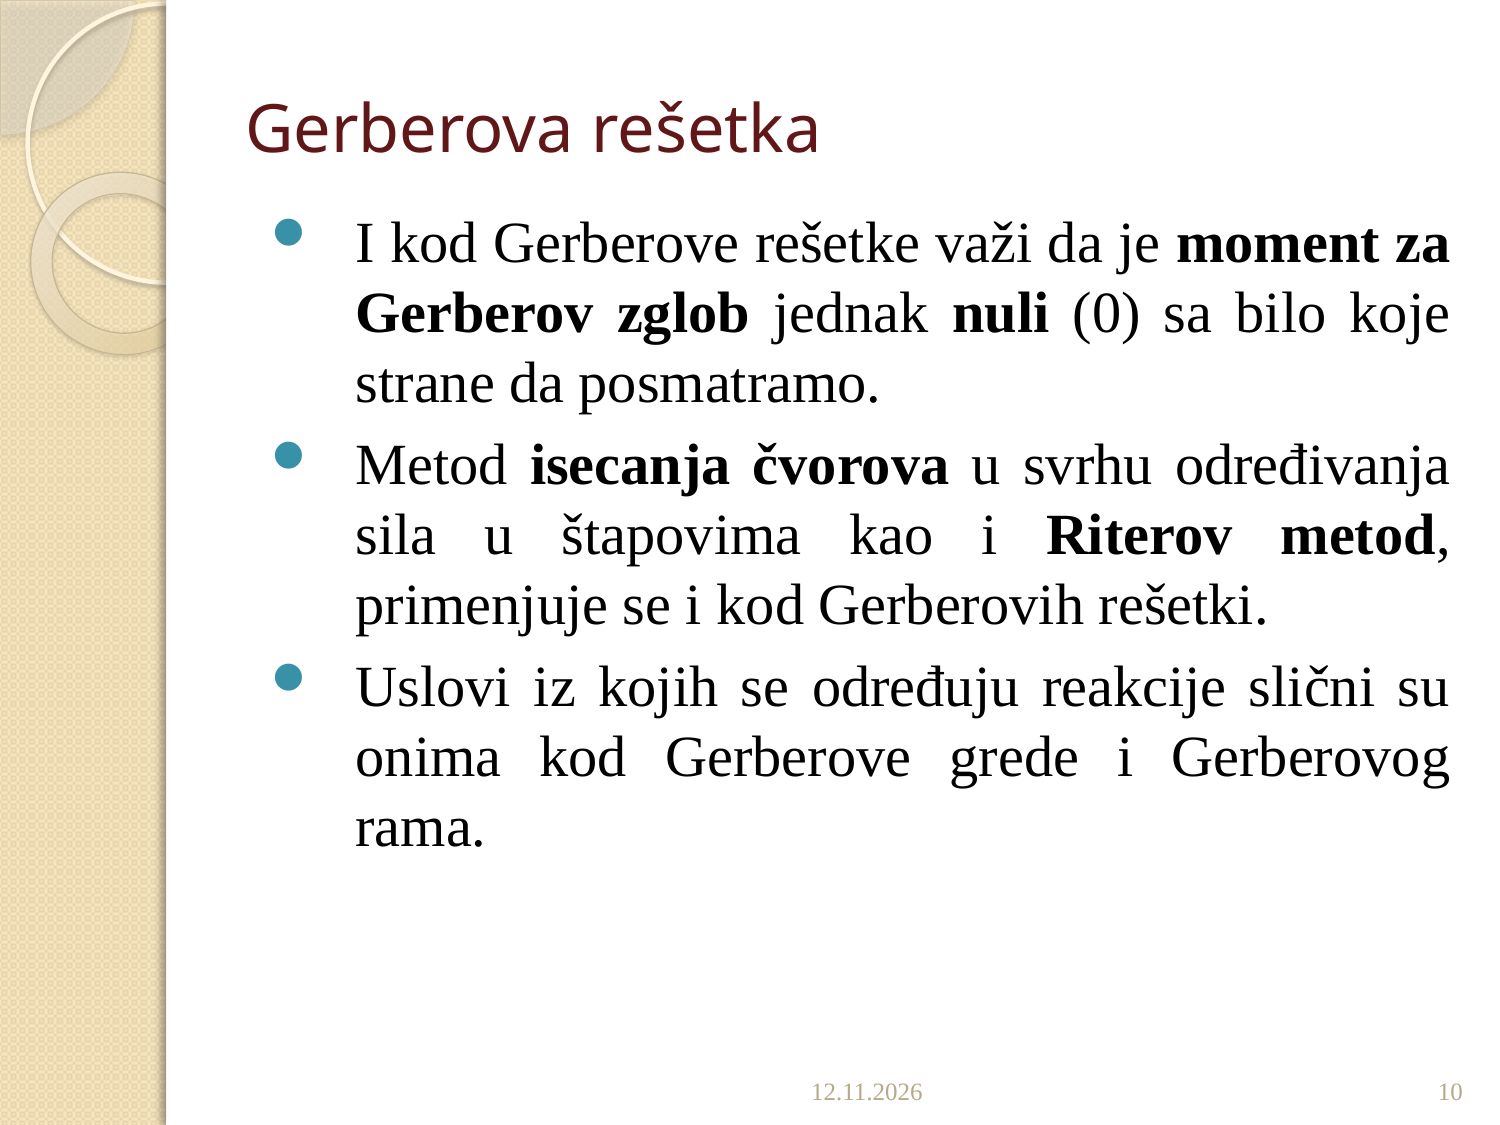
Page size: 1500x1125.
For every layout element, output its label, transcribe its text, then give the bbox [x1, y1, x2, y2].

slide_number 10 [1413, 1034, 1488, 1113]
list I kod Gerberove rešetke važi da je moment za Gerberov zglob jednak nuli (0) sa bilo koje strane da posmatramo. Metod isecanja čvorova u svrhu određivanja sila u štapovima kao i Riterov metod, primenjuje se i kod Gerberovih rešetki. Uslovi iz kojih se određuju reakcije slični su onima kod Gerberove grede i Gerberovog rama. [235, 196, 1466, 1016]
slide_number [587, 1034, 938, 1113]
text_box Gerberova rešetka [230, 78, 1022, 173]
